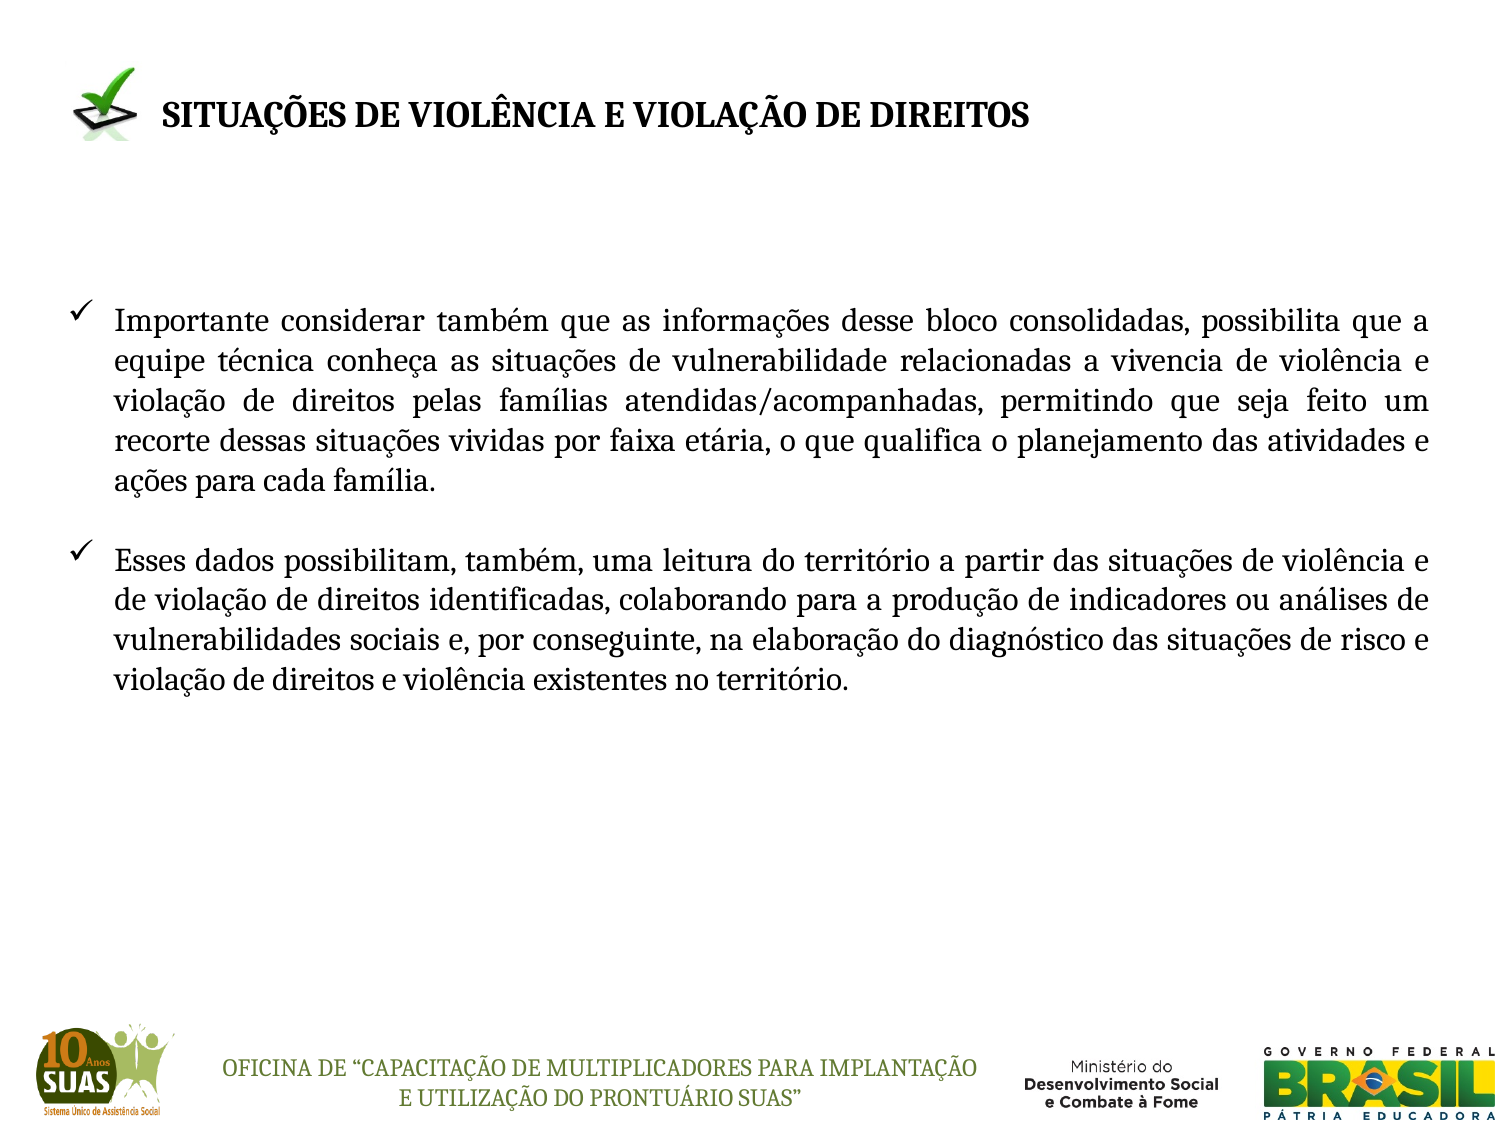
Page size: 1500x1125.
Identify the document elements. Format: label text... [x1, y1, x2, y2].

text_box Importante considerar também que as informações desse bloco consolidadas, possibilita que a equipe técnica conheça as situações de vulnerabilidade relacionadas a vivencia de violência e violação de direitos pelas famílias atendidas/acompanhadas, permitindo que seja feito um recorte dessas situações vividas por faixa etária, o que qualifica o planejamento das atividades e ações para cada família. Esses dados possibilitam, também, uma leitura do território a partir das situações de violência e de violação de direitos identificadas, colaborando para a produção de indicadores ou análises de vulnerabilidades sociais e, por conseguinte, na elaboração do diagnóstico das situações de risco e violação de direitos e violência existentes no território. [52, 290, 1447, 705]
picture [29, 1018, 181, 1120]
text_box OFICINA DE “CAPACITAÇÃO DE MULTIPLICADORES PARA IMPLANTAÇÃO E UTILIZAÇÃO DO PRONTUÁRIO SUAS” [200, 1037, 1001, 1125]
picture [1025, 1047, 1495, 1120]
picture [64, 60, 146, 142]
text_box SITUAÇÕES DE VIOLÊNCIA E VIOLAÇÃO DE DIREITOS [150, 82, 1182, 143]
